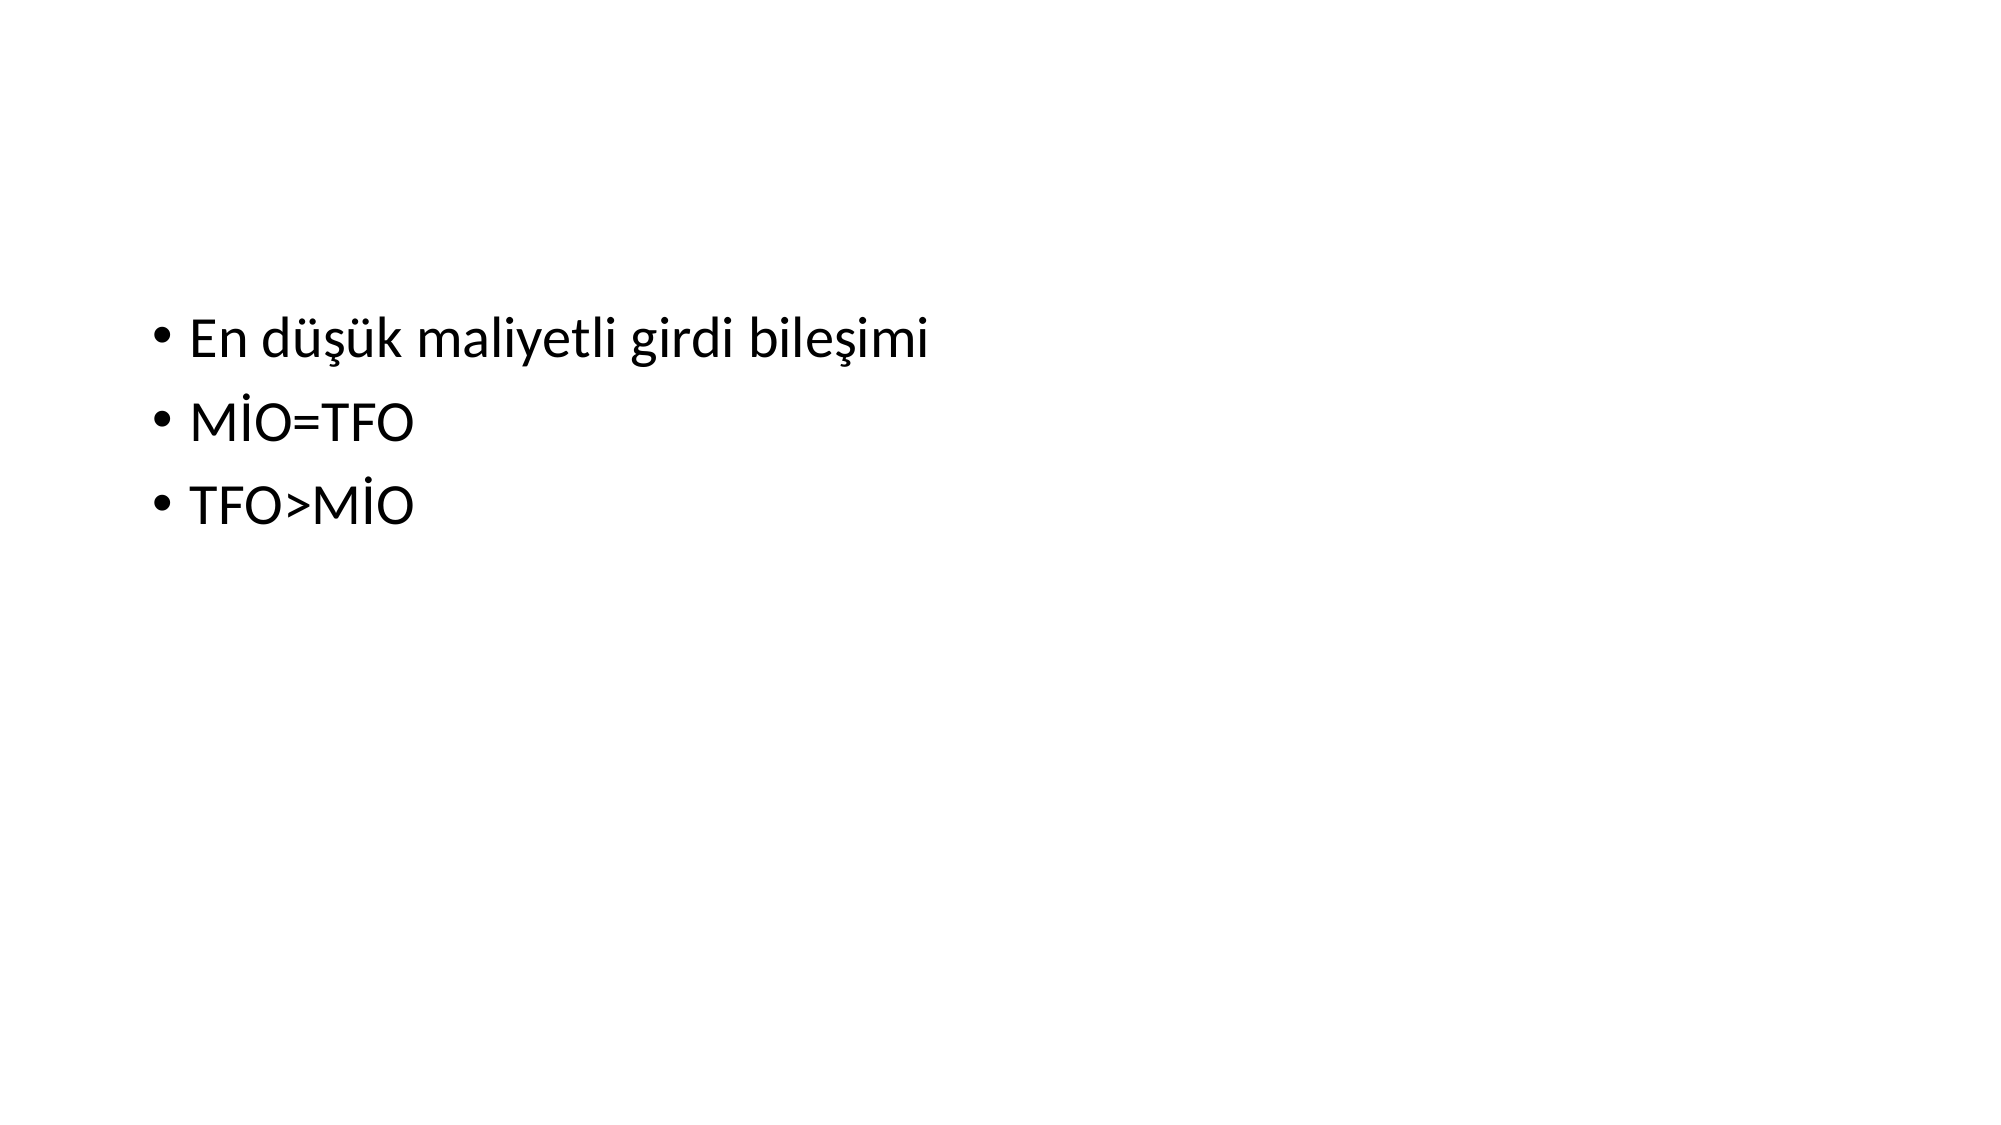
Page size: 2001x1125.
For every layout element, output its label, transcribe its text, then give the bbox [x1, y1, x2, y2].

list En düşük maliyetli girdi bileşimi MİO=TFO TFO>MİO [137, 299, 1863, 1014]
